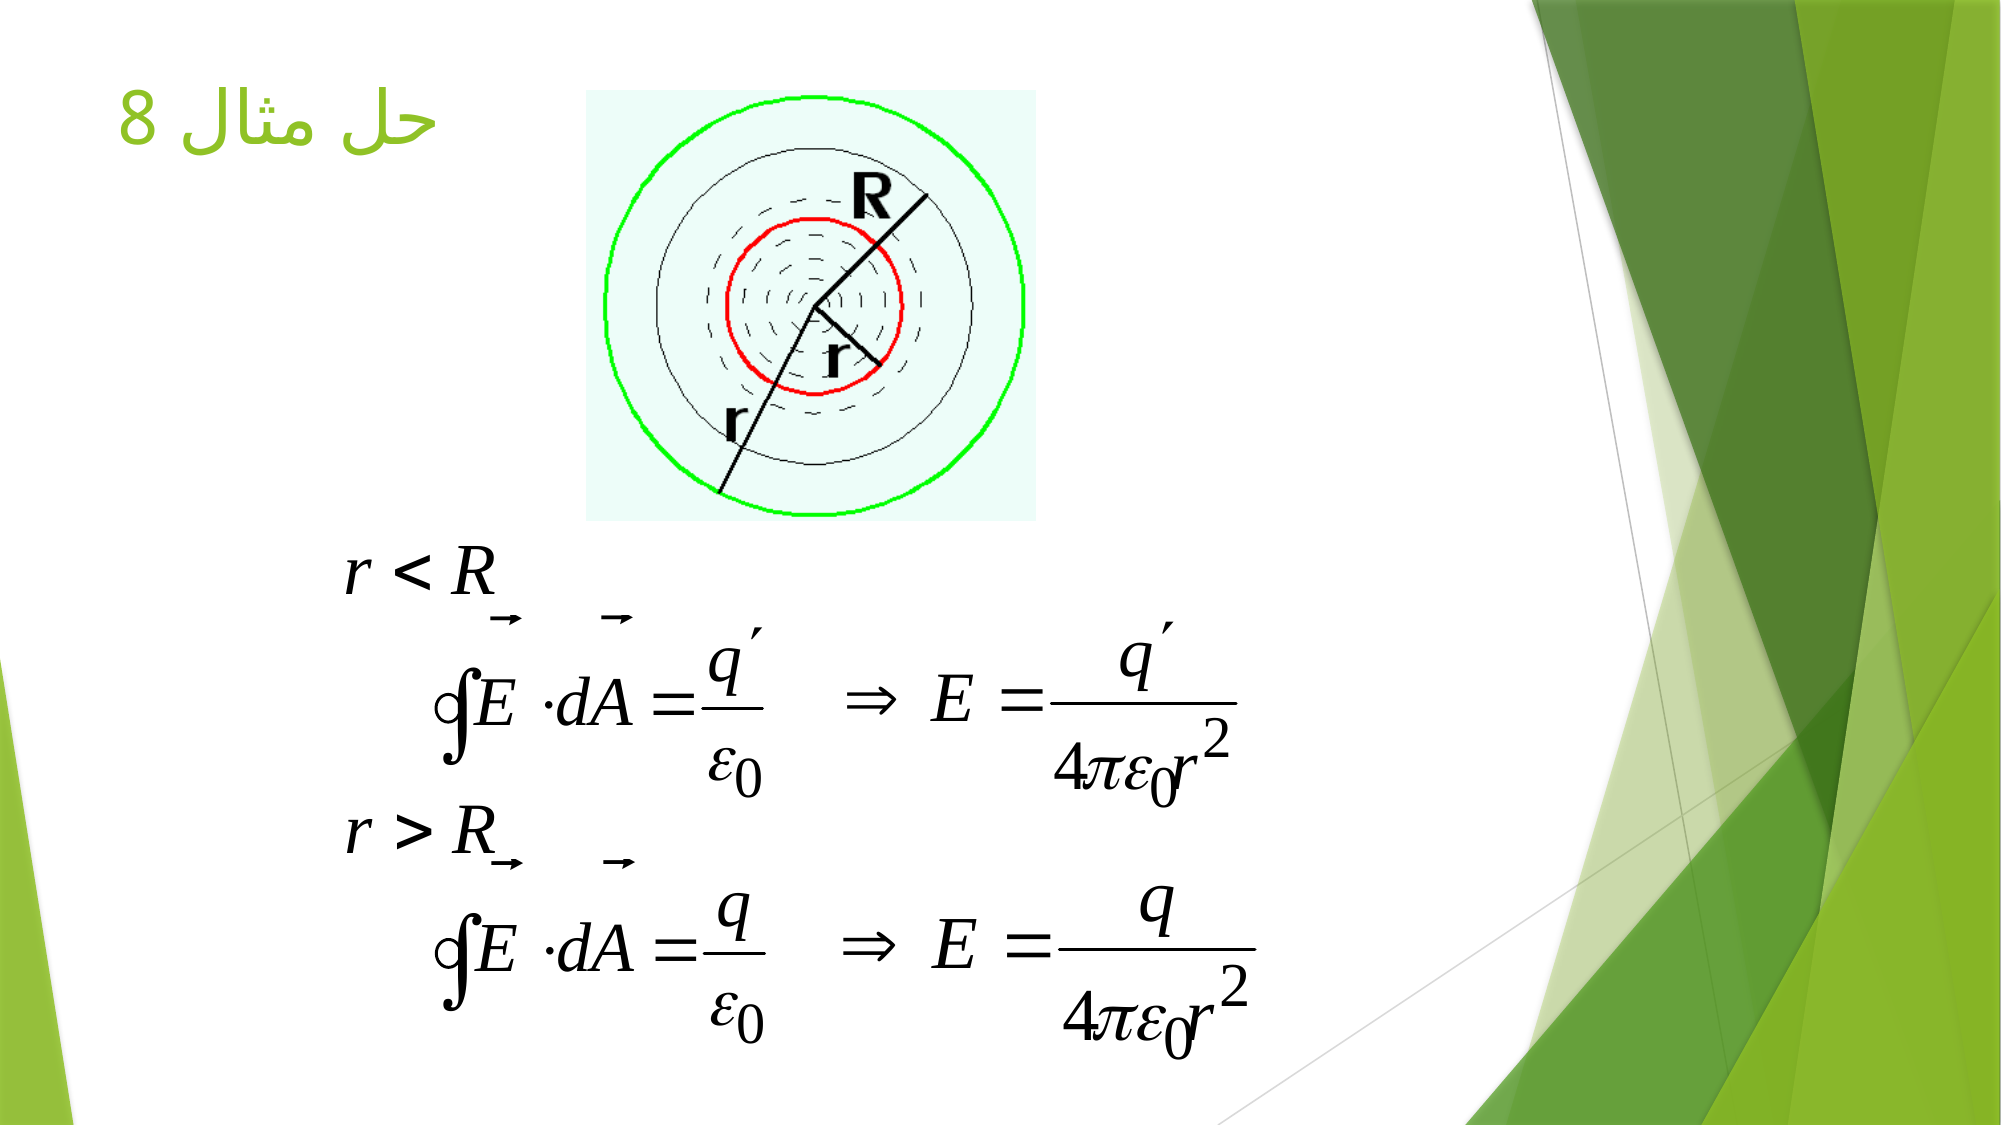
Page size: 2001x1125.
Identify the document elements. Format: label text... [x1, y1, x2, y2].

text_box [829, 849, 1268, 1075]
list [333, 786, 510, 866]
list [420, 614, 776, 814]
picture [585, 89, 1036, 522]
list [331, 526, 511, 607]
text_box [420, 859, 779, 1060]
title حل مثال 8 [83, 62, 1834, 200]
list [834, 608, 1249, 822]
